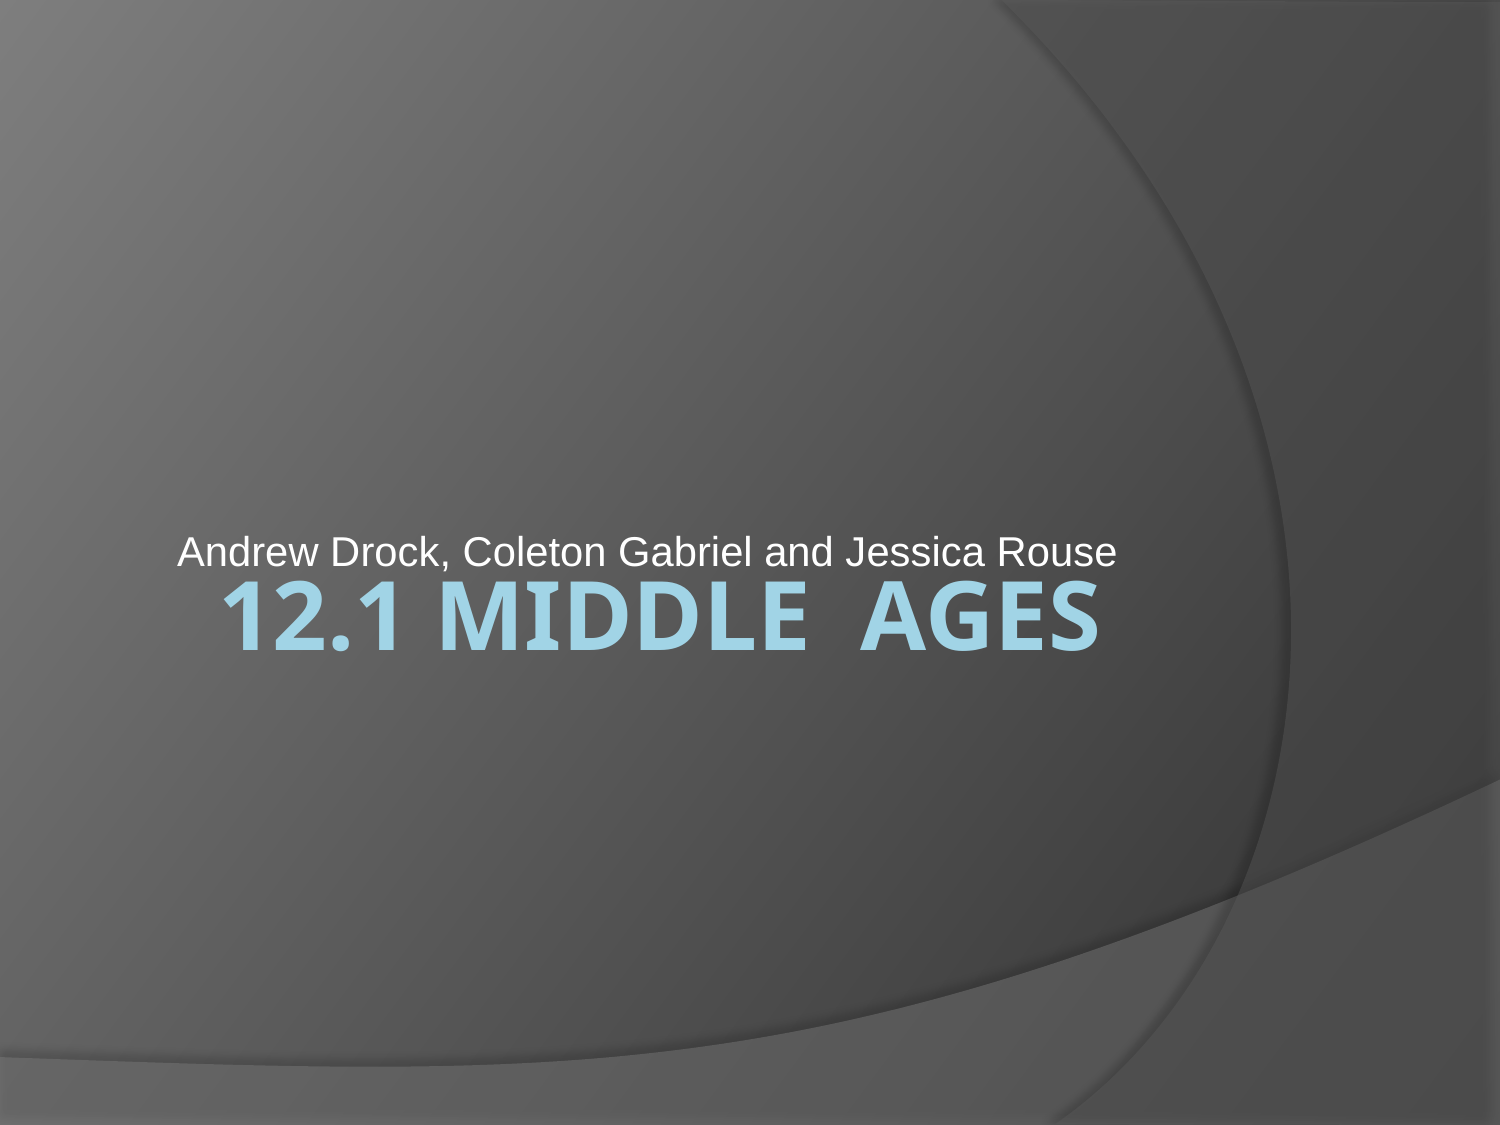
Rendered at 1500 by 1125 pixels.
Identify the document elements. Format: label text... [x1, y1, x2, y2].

subtitle Andrew Drock, Coleton Gabriel and Jessica Rouse [62, 287, 1126, 575]
title 12.1 Middle Ages [70, 547, 1134, 925]
